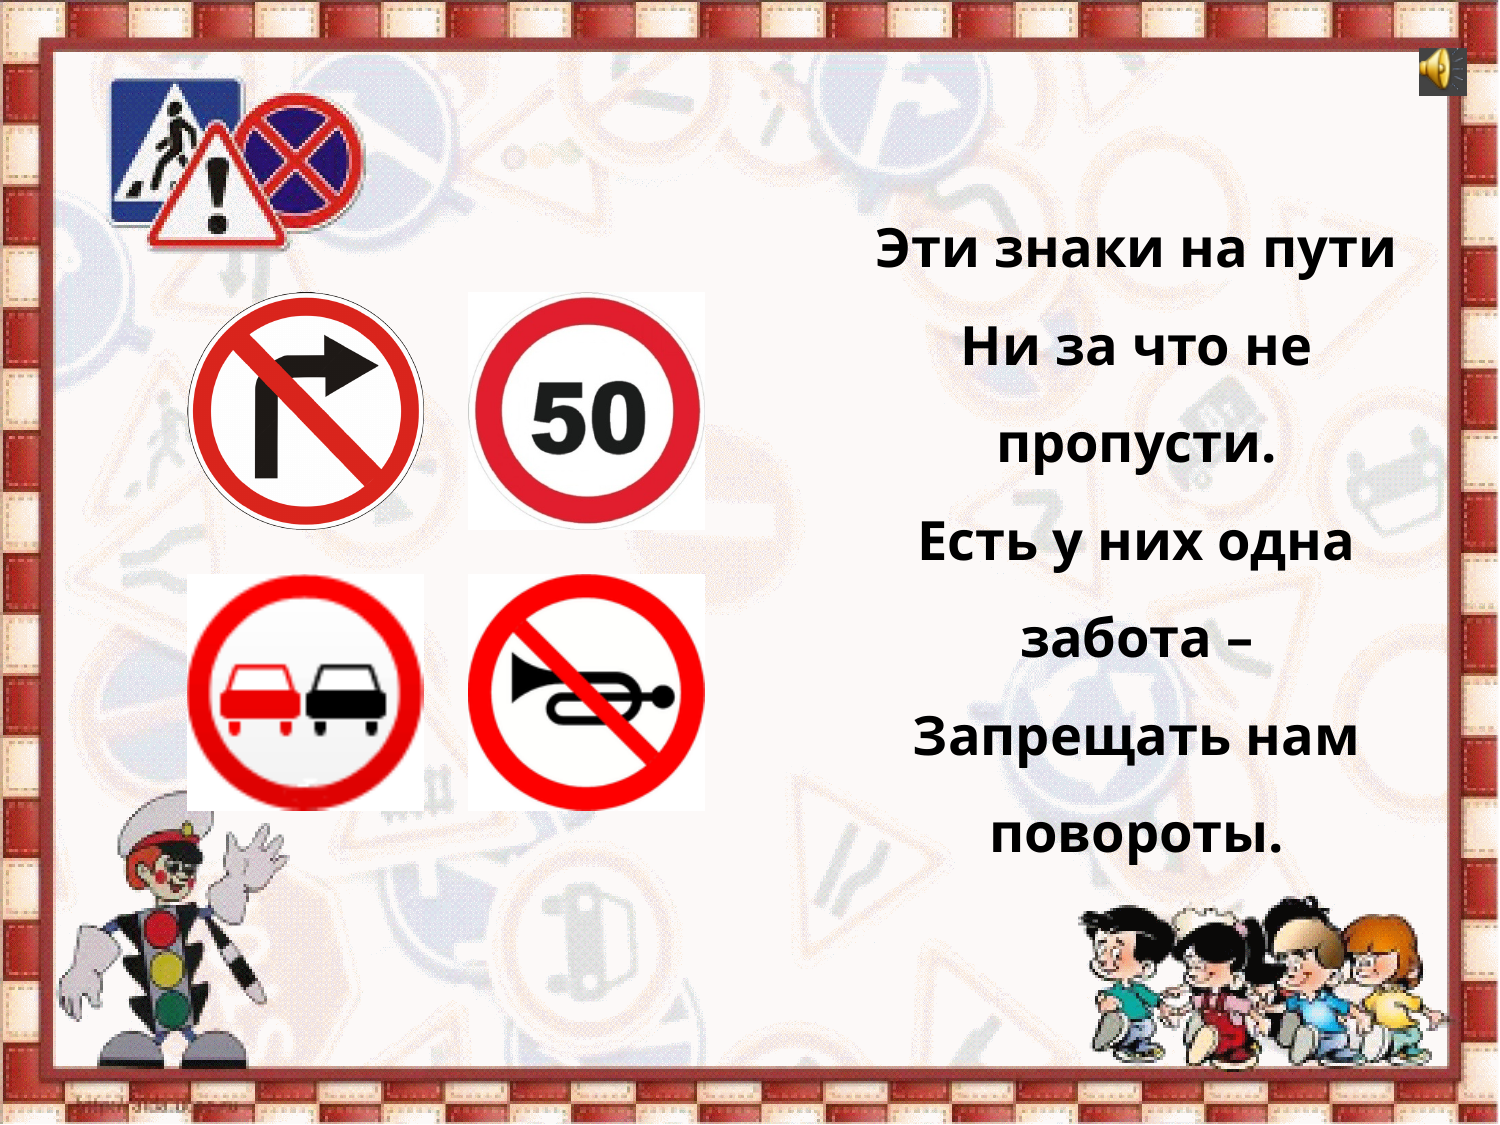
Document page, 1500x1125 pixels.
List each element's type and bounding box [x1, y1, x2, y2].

picture [187, 573, 424, 811]
list [0, 0, 1500, 1125]
picture [1417, 46, 1469, 98]
picture [187, 292, 424, 530]
picture [468, 573, 706, 811]
picture [468, 292, 706, 530]
